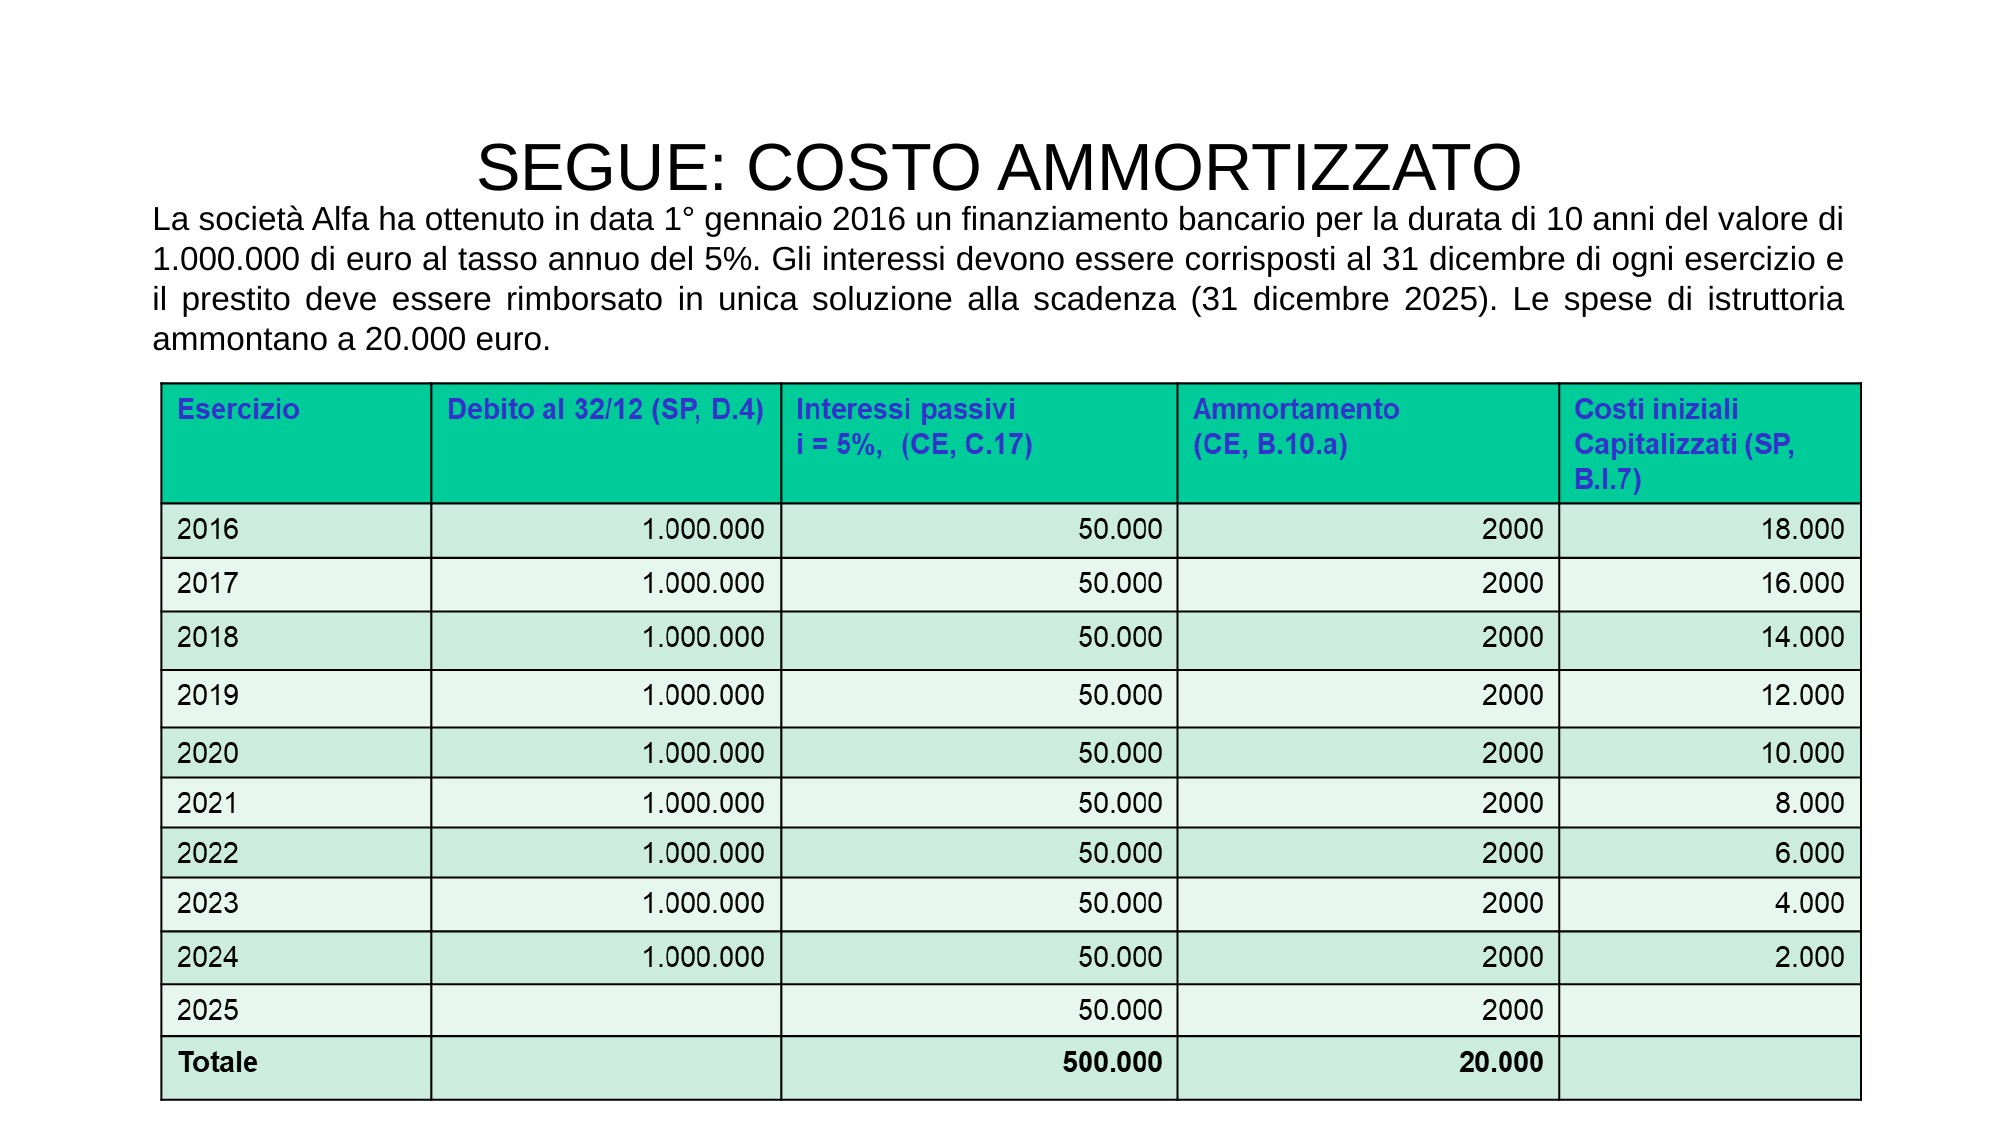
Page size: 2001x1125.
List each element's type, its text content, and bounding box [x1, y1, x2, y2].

title SEGUE: COSTO AMMORTIZZATO [137, 59, 1863, 189]
list La società Alfa ha ottenuto in data 1° gennaio 2016 un finanziamento bancario per la durata di 10 anni del valore di 1.000.000 di euro al tasso annuo del 5%. Gli interessi devono essere corrisposti al 31 dicembre di ogni esercizio e il prestito deve essere rimborsato in unica soluzione alla scadenza (31 dicembre 2025). Le spese di istruttoria ammontano a 20.000 euro. [137, 189, 1863, 932]
picture [160, 382, 1863, 1103]
